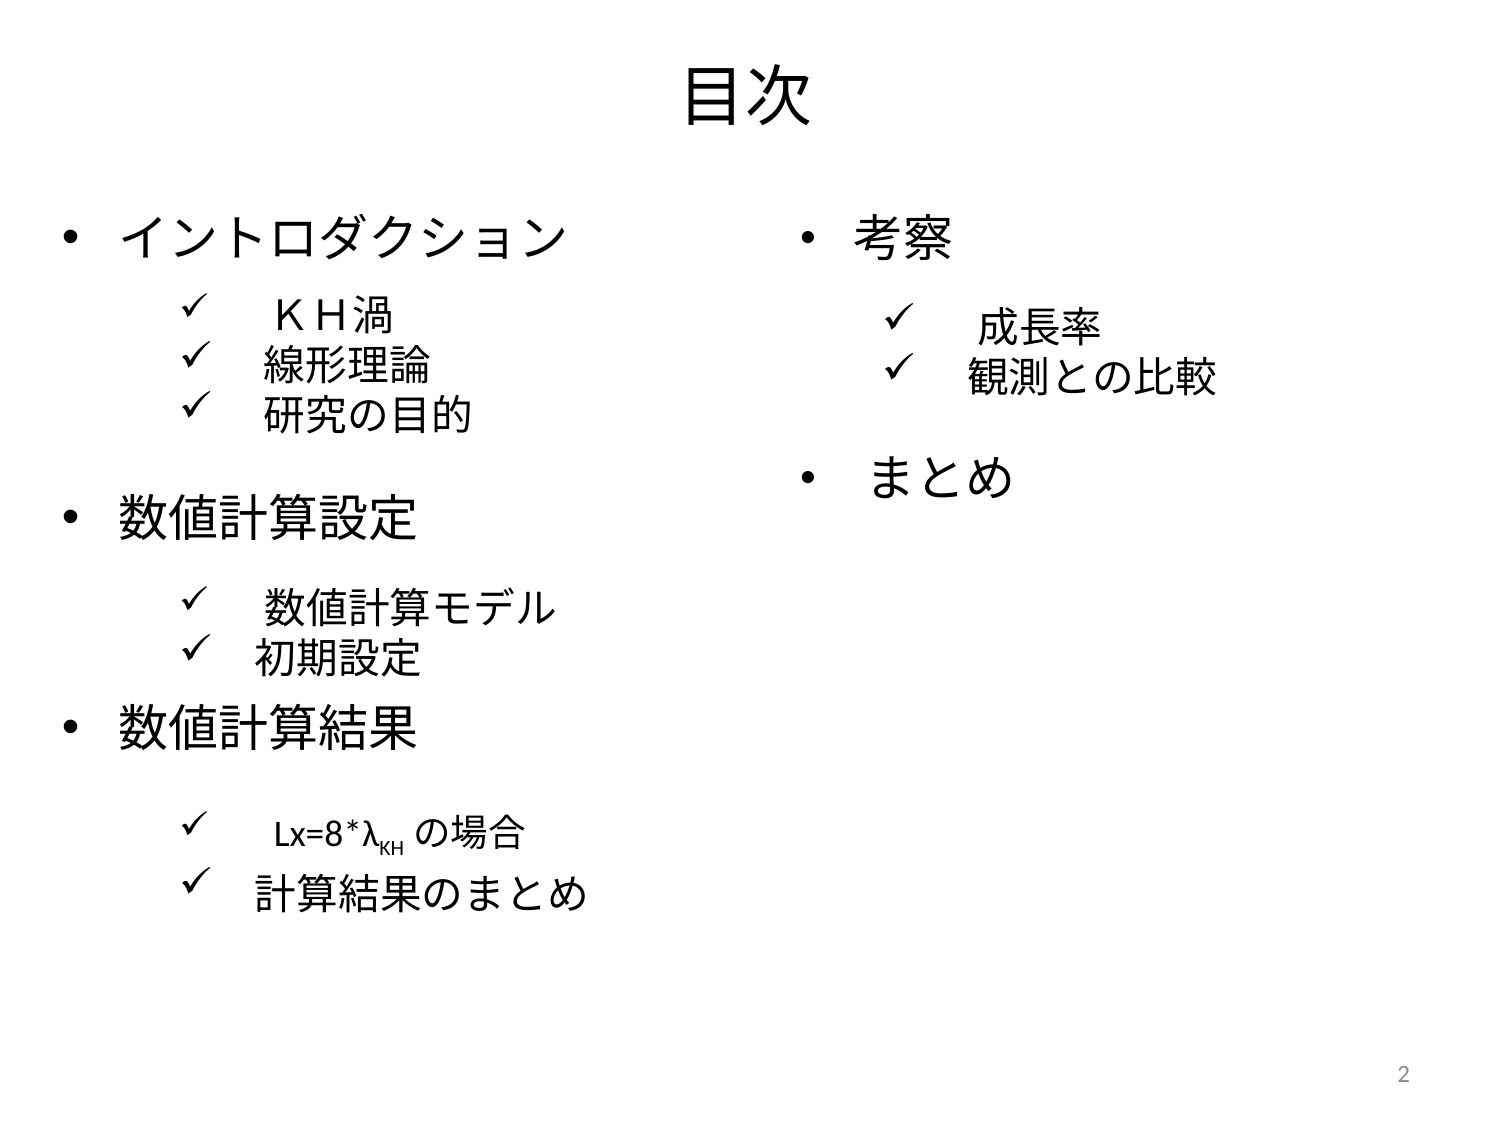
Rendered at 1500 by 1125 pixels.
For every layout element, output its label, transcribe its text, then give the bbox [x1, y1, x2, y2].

list イントロダクション 数値計算設定 数値計算結果 [46, 199, 774, 1090]
text_box 考察 まとめ [785, 199, 1442, 574]
slide_number 2 [1074, 1042, 1425, 1103]
title 目次 [70, 0, 1421, 188]
text_box Lx=8*λKHの場合 計算結果のまとめ [163, 796, 868, 927]
text_box 数値計算モデル 初期設定 [163, 574, 739, 689]
text_box 成長率 観測との比較 [867, 292, 1442, 408]
text_box ＫＨ渦 線形理論 研究の目的 [163, 281, 739, 446]
